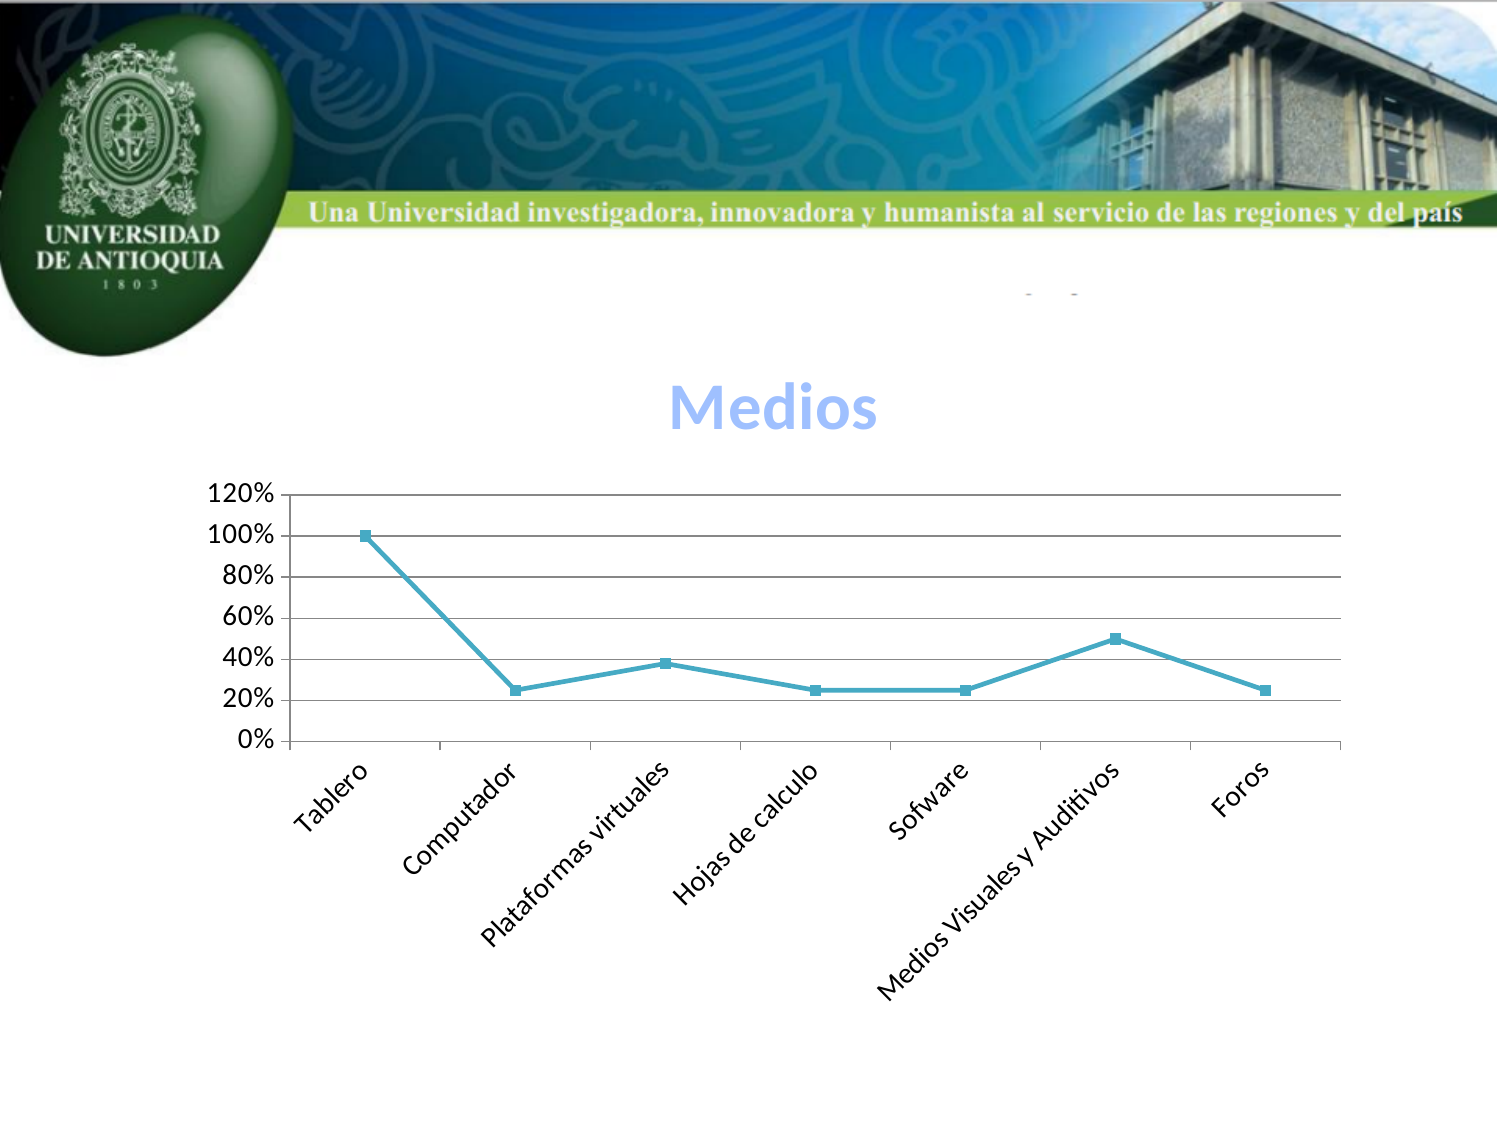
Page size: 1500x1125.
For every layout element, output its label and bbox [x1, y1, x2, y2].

chart [182, 337, 1365, 1024]
picture [0, 0, 1498, 407]
